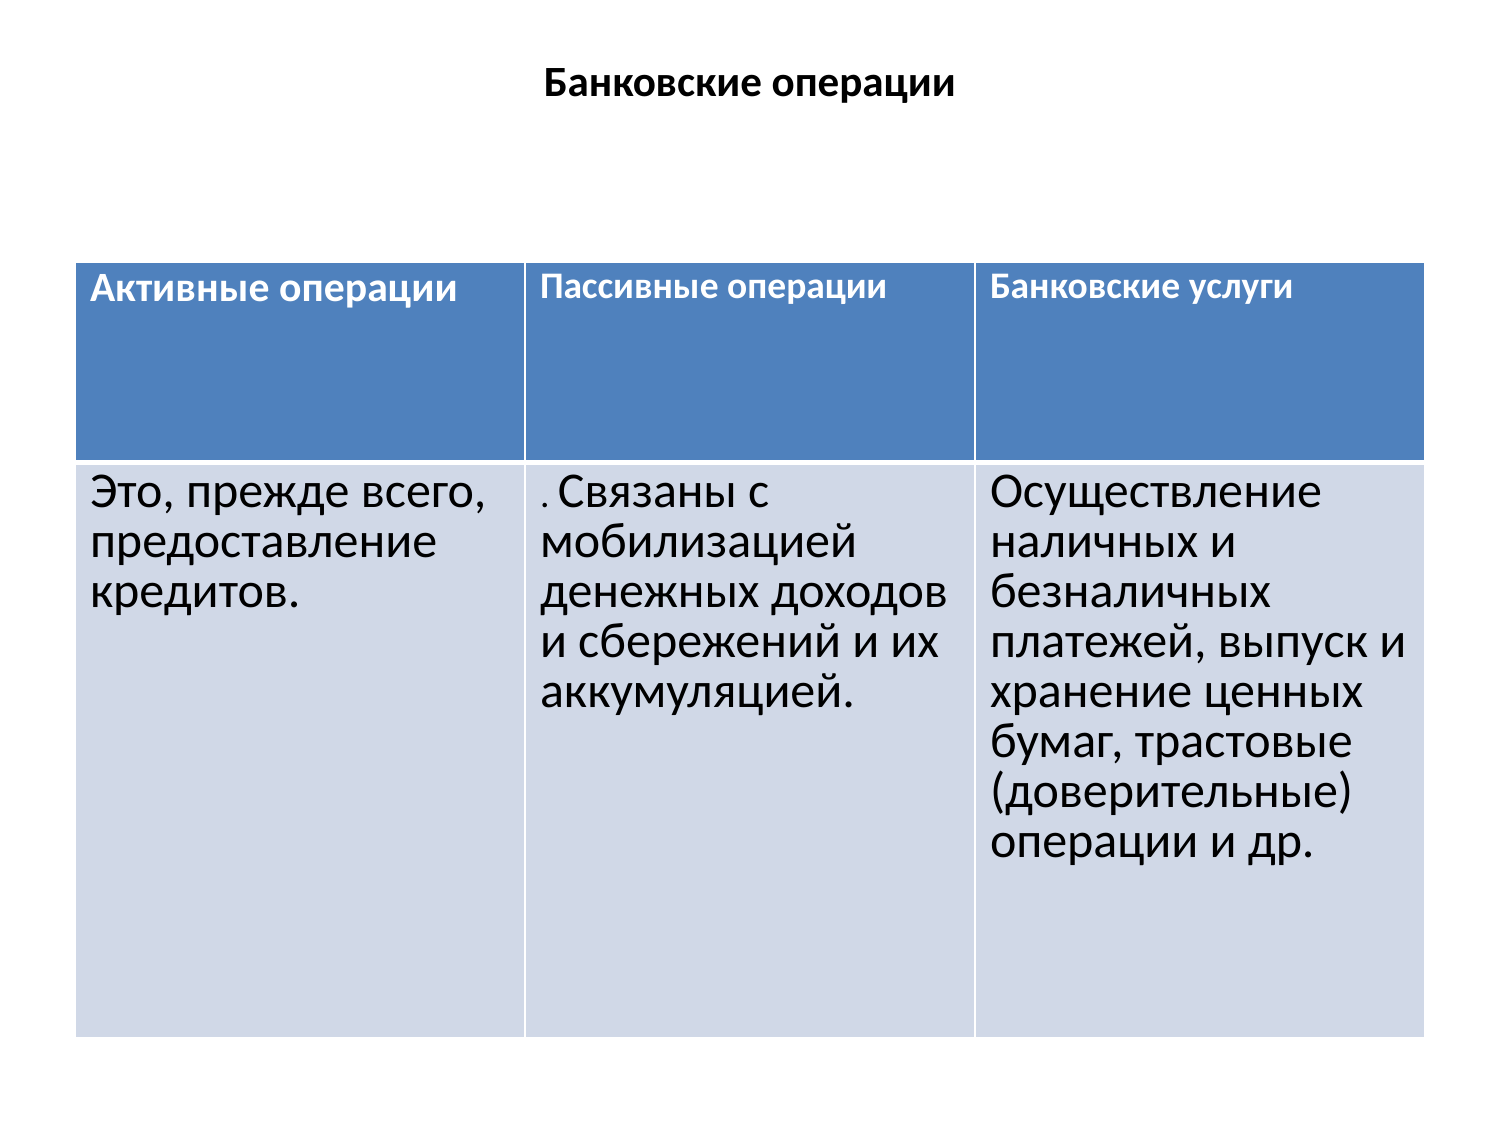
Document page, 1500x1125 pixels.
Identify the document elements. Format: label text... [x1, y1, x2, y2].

table_cell . Связаны с мобилизацией денежных доходов и сбережений и их аккумуляцией. [526, 465, 974, 1037]
table_header Пассивные операции [526, 263, 974, 460]
table_header Активные операции [76, 263, 524, 460]
table_cell Это, прежде всего, предоставление кредитов. [76, 465, 524, 1037]
table_header Банковские услуги [976, 263, 1424, 460]
table_cell Осуществление наличных и безналичных платежей, выпуск и хранение ценных бумаг, трастовые (доверительные) операции и др. [976, 465, 1424, 1037]
title Банковские операции [75, 45, 1425, 113]
